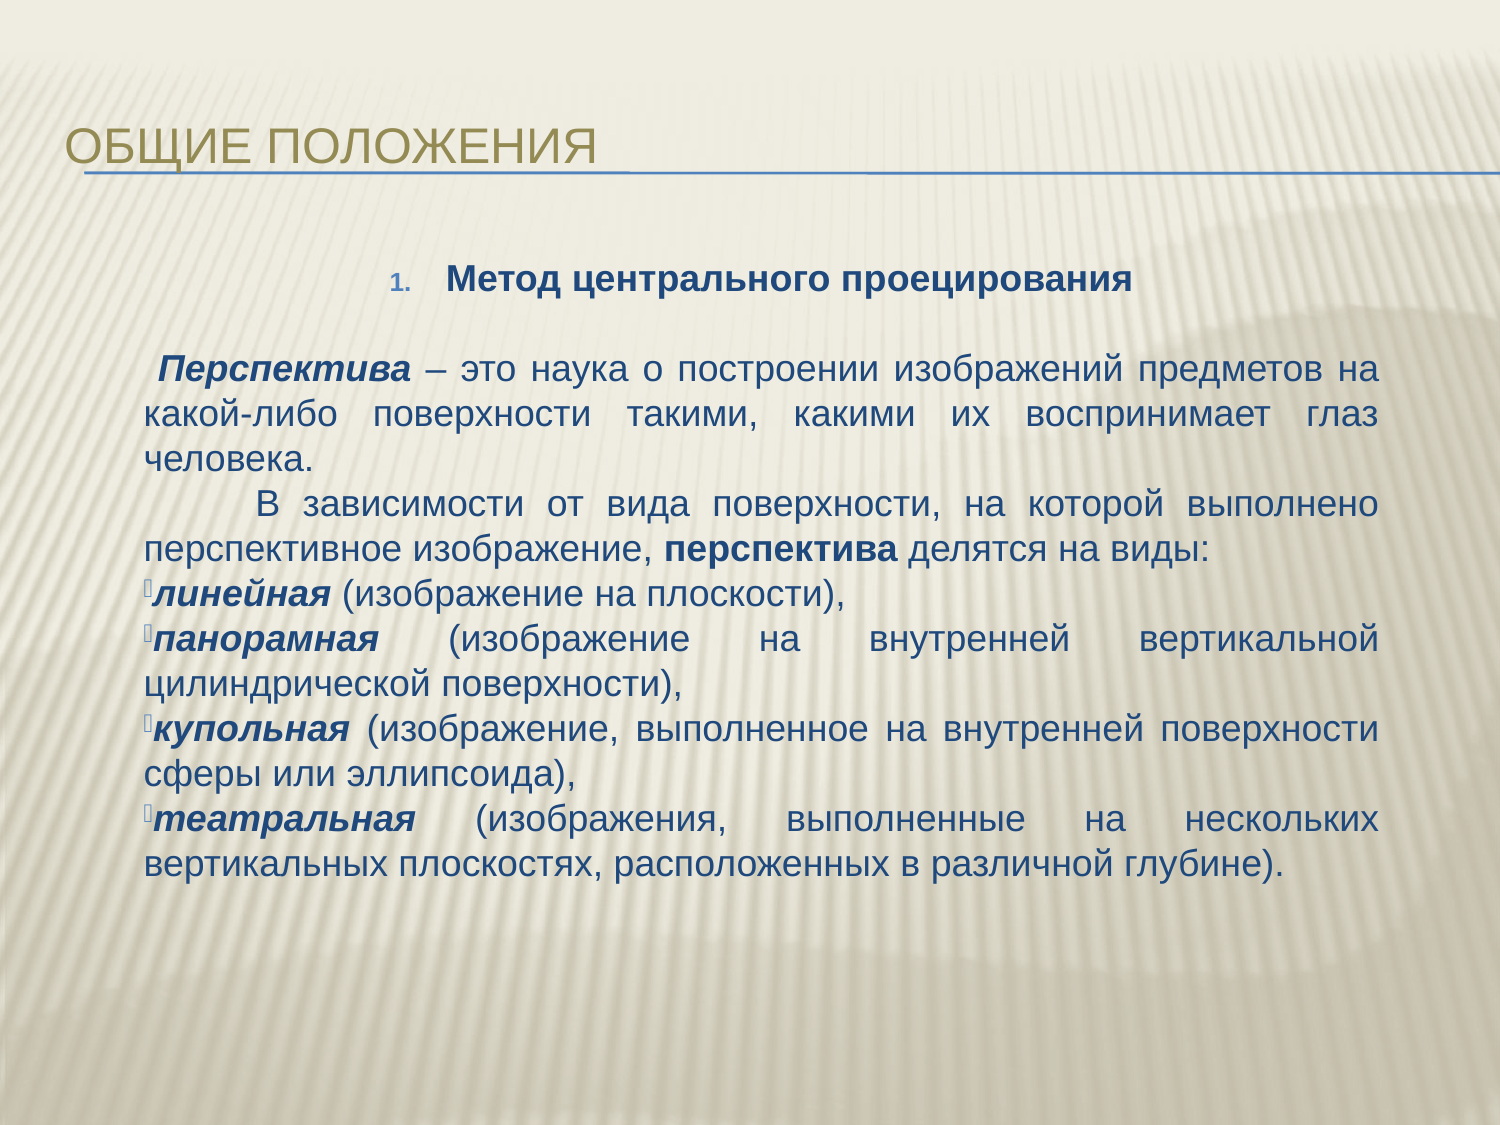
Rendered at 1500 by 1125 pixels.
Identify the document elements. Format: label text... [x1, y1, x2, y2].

title ОБЩИЕ ПОЛОЖЕНИЯ [50, 75, 1475, 213]
list Метод центрального проецирования Перспектива – это наука о построении изображений предметов на какой-либо поверхности такими, какими их воспринимает глаз человека. В зависимости от вида поверхности, на которой выполнено перспективное изображение, перспектива делятся на виды: линейная (изображение на плоскости), панорамная (изображение на внутренней вертикальной цилиндрической поверхности), купольная (изображение, выполненное на внутренней поверхности сферы или эллипсоида), театральная (изображения, выполненные на нескольких вертикальных плоскостях, расположенных в различной глубине). [128, 246, 1395, 950]
